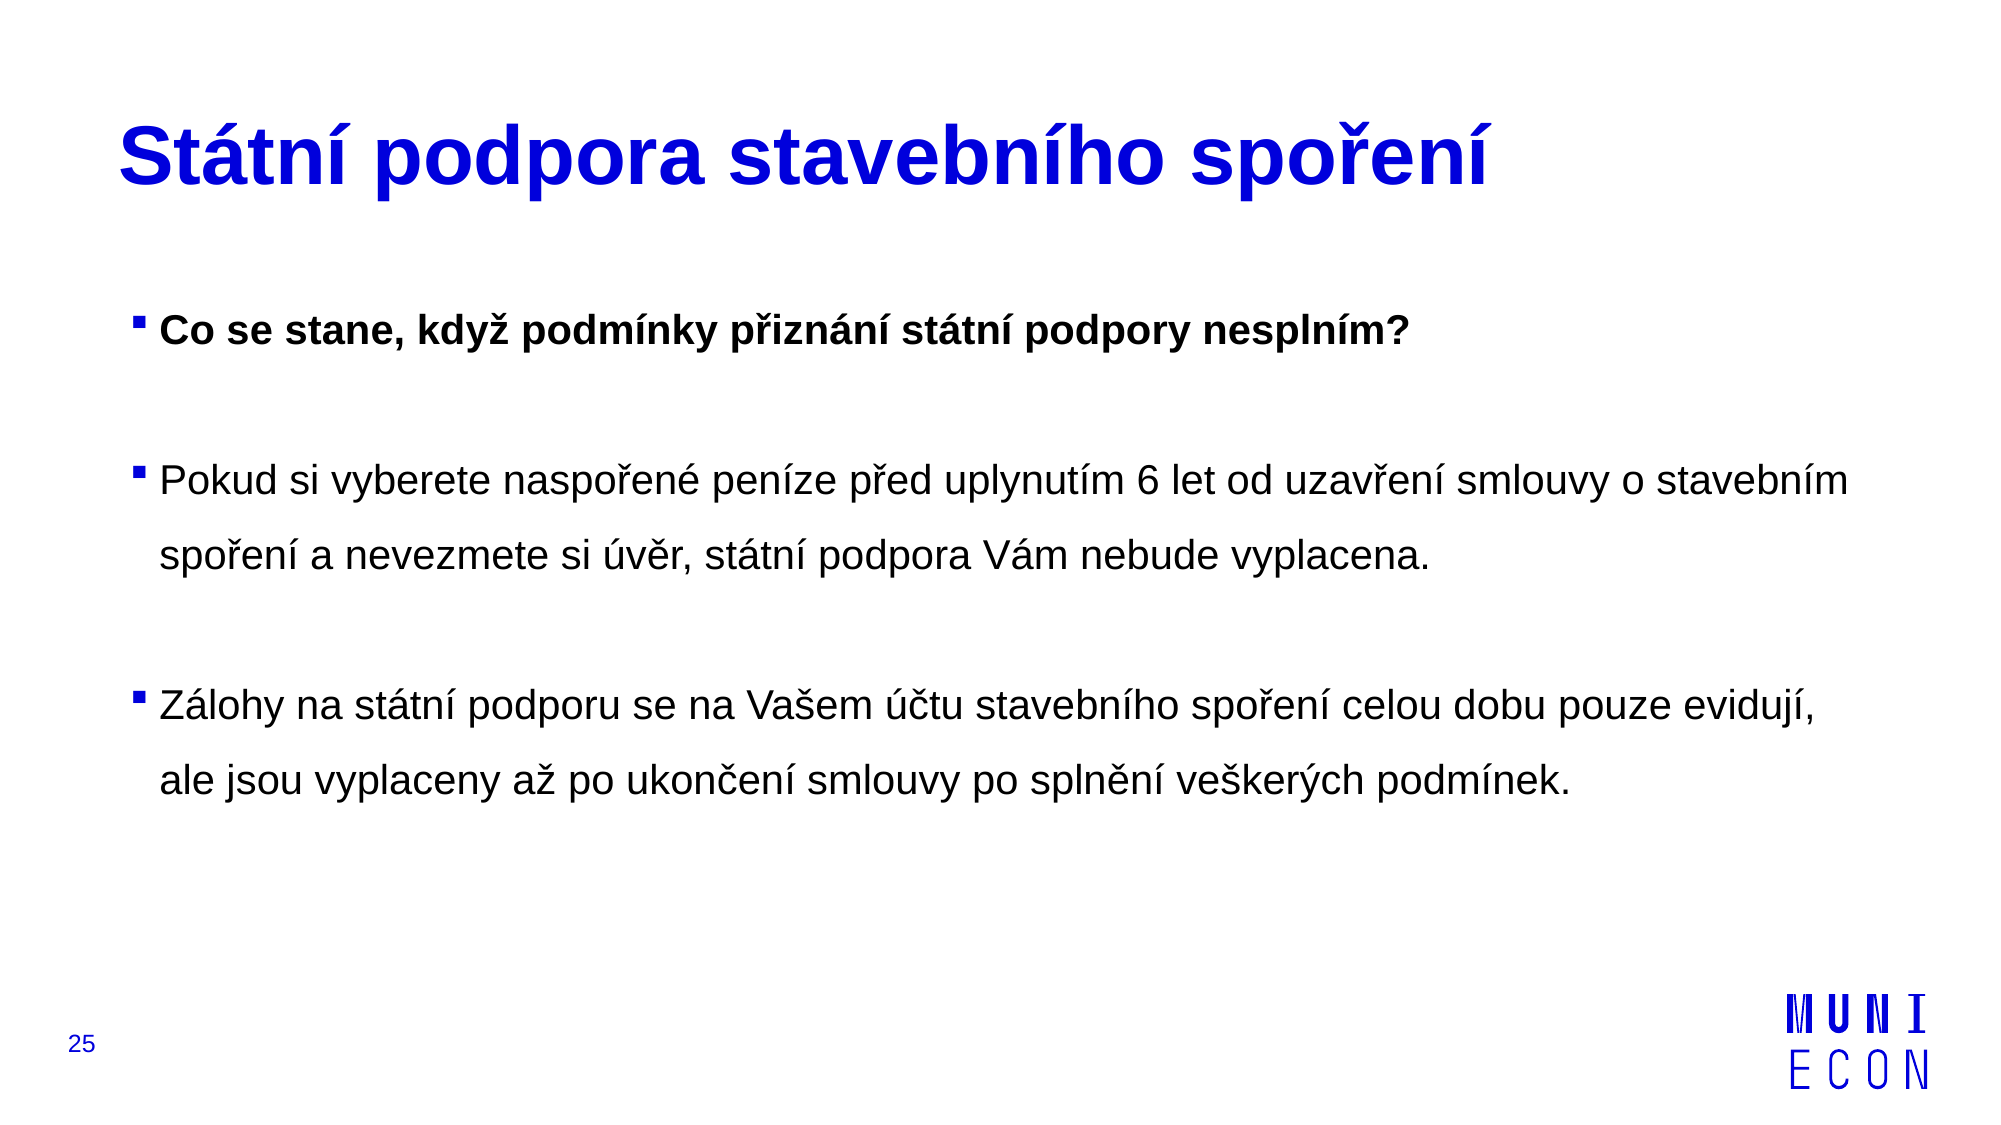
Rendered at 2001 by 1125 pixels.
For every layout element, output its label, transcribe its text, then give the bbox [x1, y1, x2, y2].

slide_number 25 [67, 1021, 110, 1063]
list Co se stane, když podmínky přiznání státní podpory nesplním? Pokud si vyberete naspořené peníze před uplynutím 6 let od uzavření smlouvy o stavebním spoření a nevezmete si úvěr, státní podpora Vám nebude vyplacena. Zálohy na státní podporu se na Vašem účtu stavebního spoření celou dobu pouze evidují, ale jsou vyplaceny až po ukončení smlouvy po splnění veškerých podmínek. [118, 277, 1883, 957]
title Státní podpora stavebního spoření [118, 118, 1883, 193]
